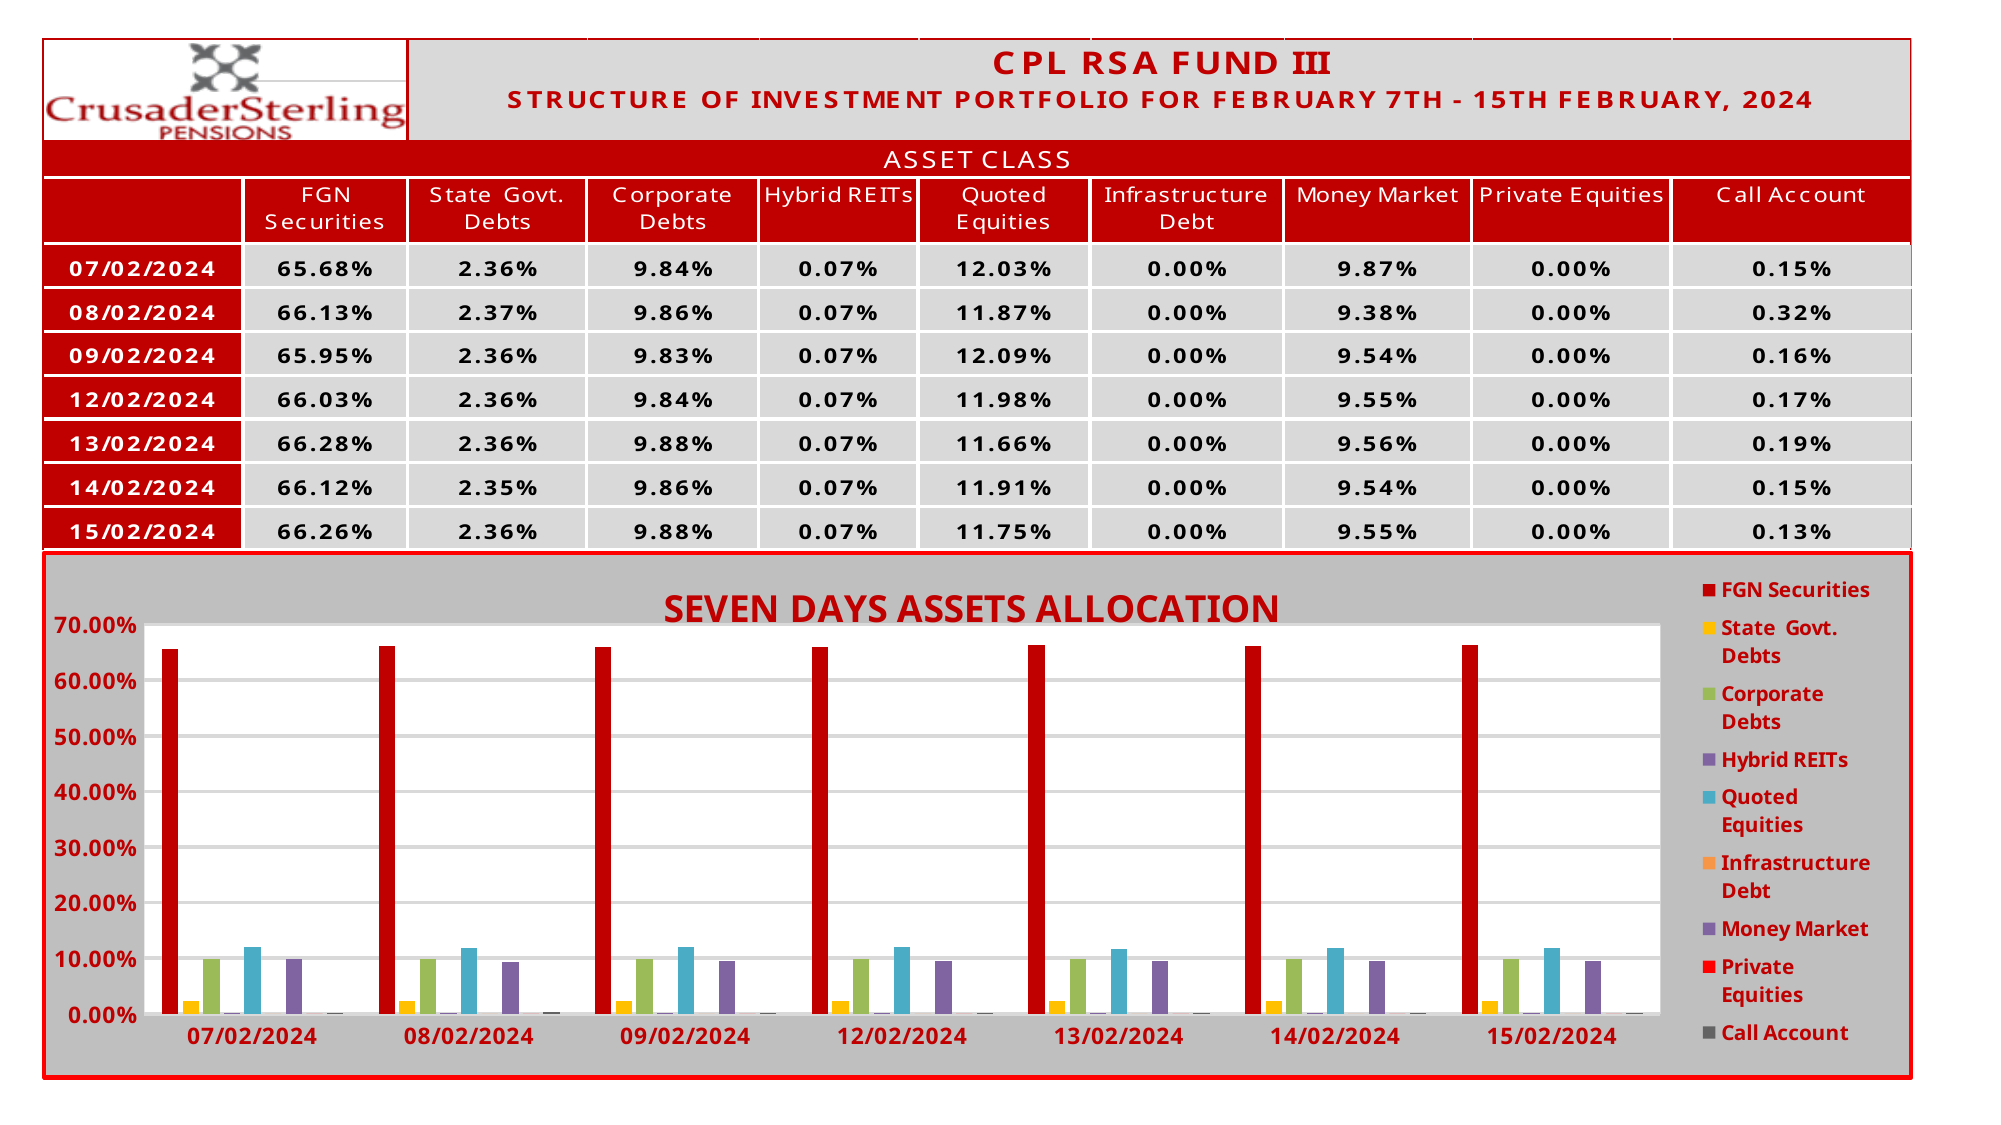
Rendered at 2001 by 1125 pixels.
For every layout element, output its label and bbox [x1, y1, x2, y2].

chart [42, 550, 1914, 1080]
picture [42, 38, 1914, 550]
